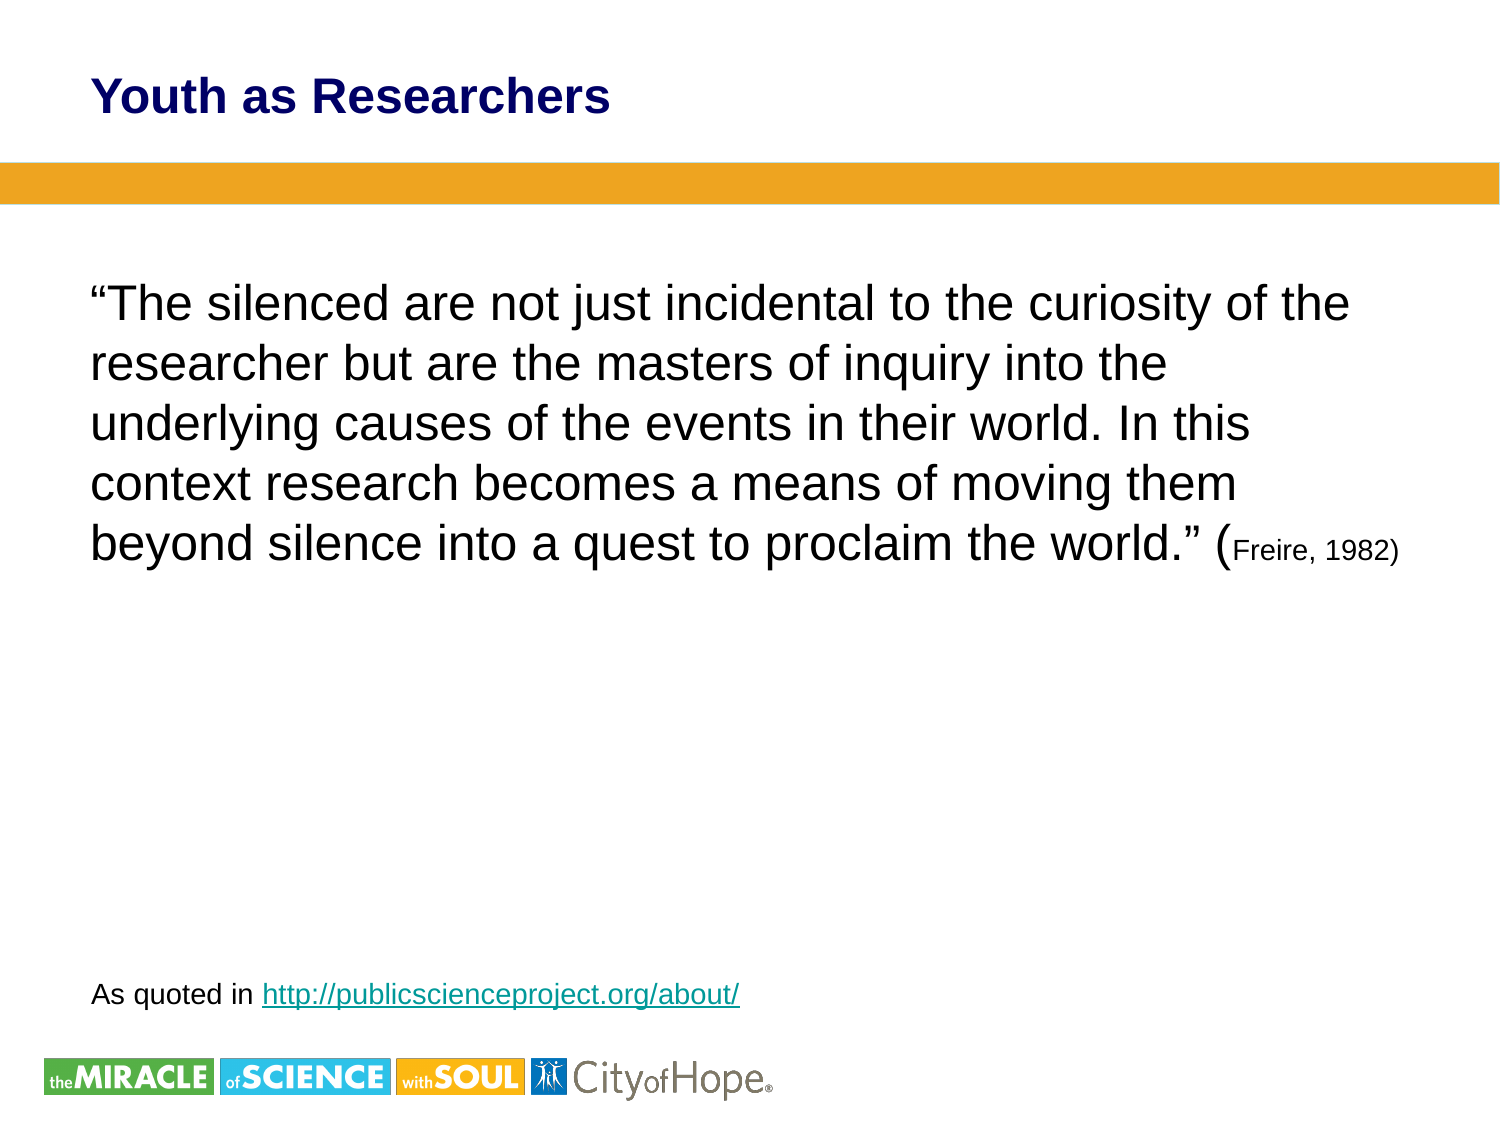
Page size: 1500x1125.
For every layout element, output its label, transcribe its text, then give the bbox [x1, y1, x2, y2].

list “The silenced are not just incidental to the curiosity of the researcher but are the masters of inquiry into the underlying causes of the events in their world. In this context research becomes a means of moving them beyond silence into a quest to proclaim the world.” (Freire, 1982) [74, 262, 1426, 938]
title Youth as Researchers [74, 0, 1426, 188]
text_box As quoted in http://publicscienceproject.org/about/ [76, 968, 1302, 1063]
